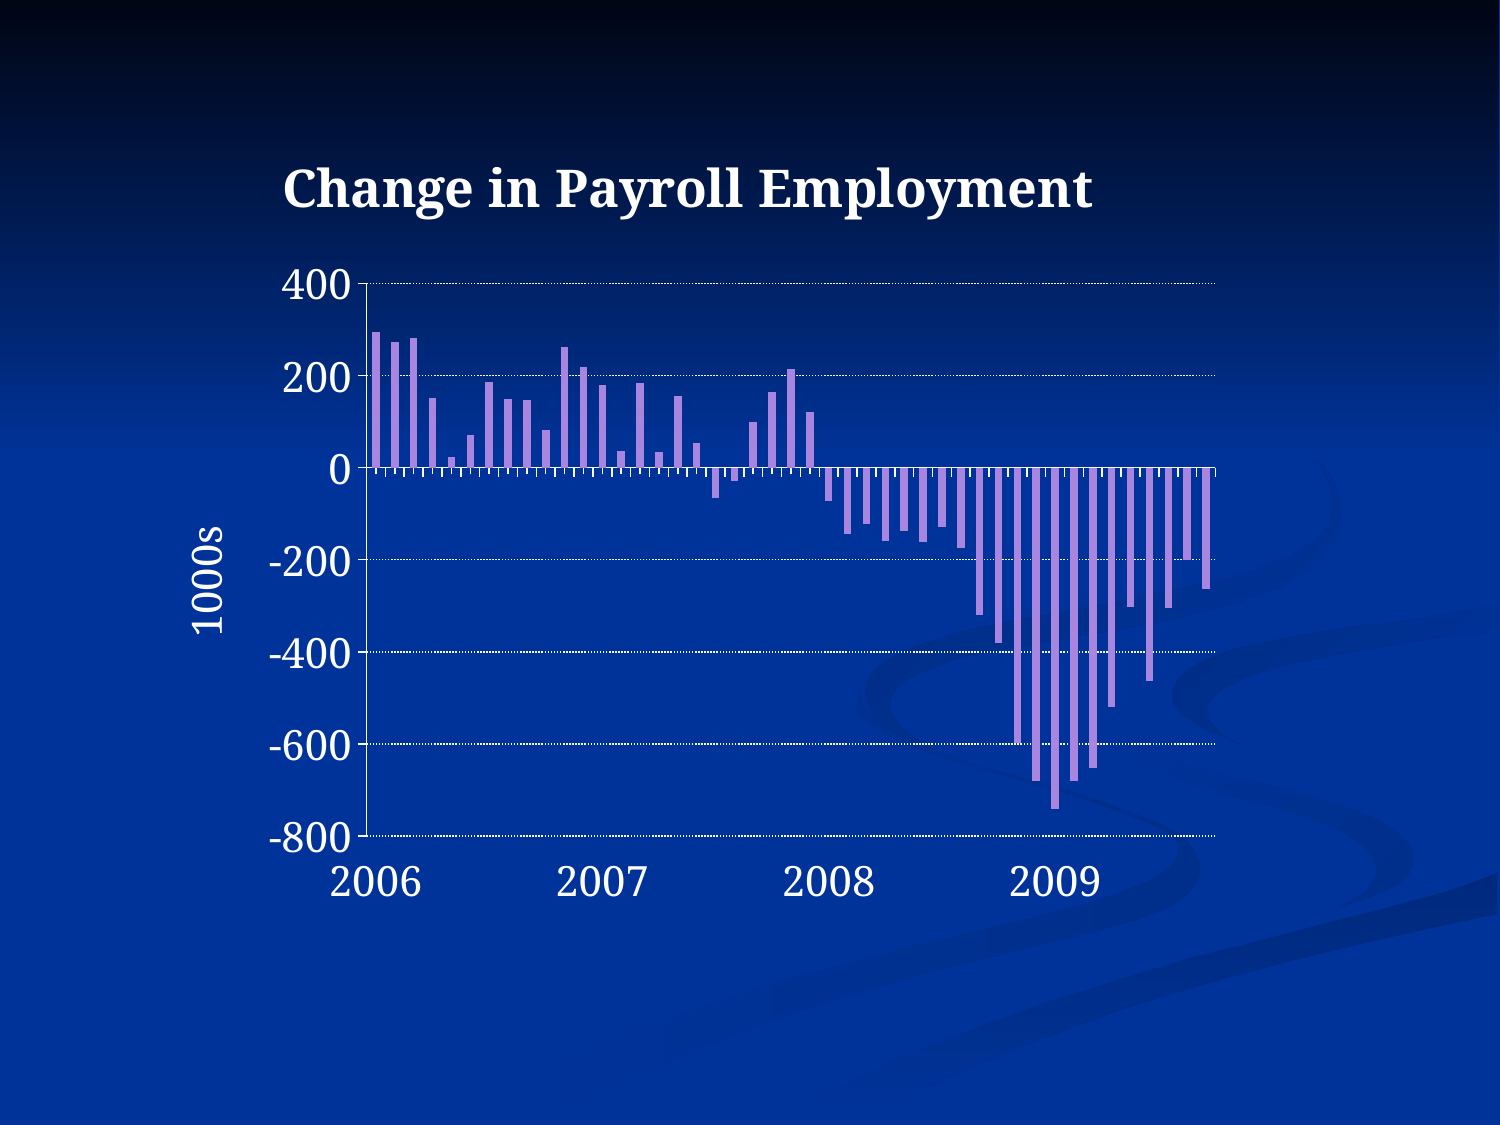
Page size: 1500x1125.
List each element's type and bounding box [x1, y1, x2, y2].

chart [137, 112, 1238, 926]
